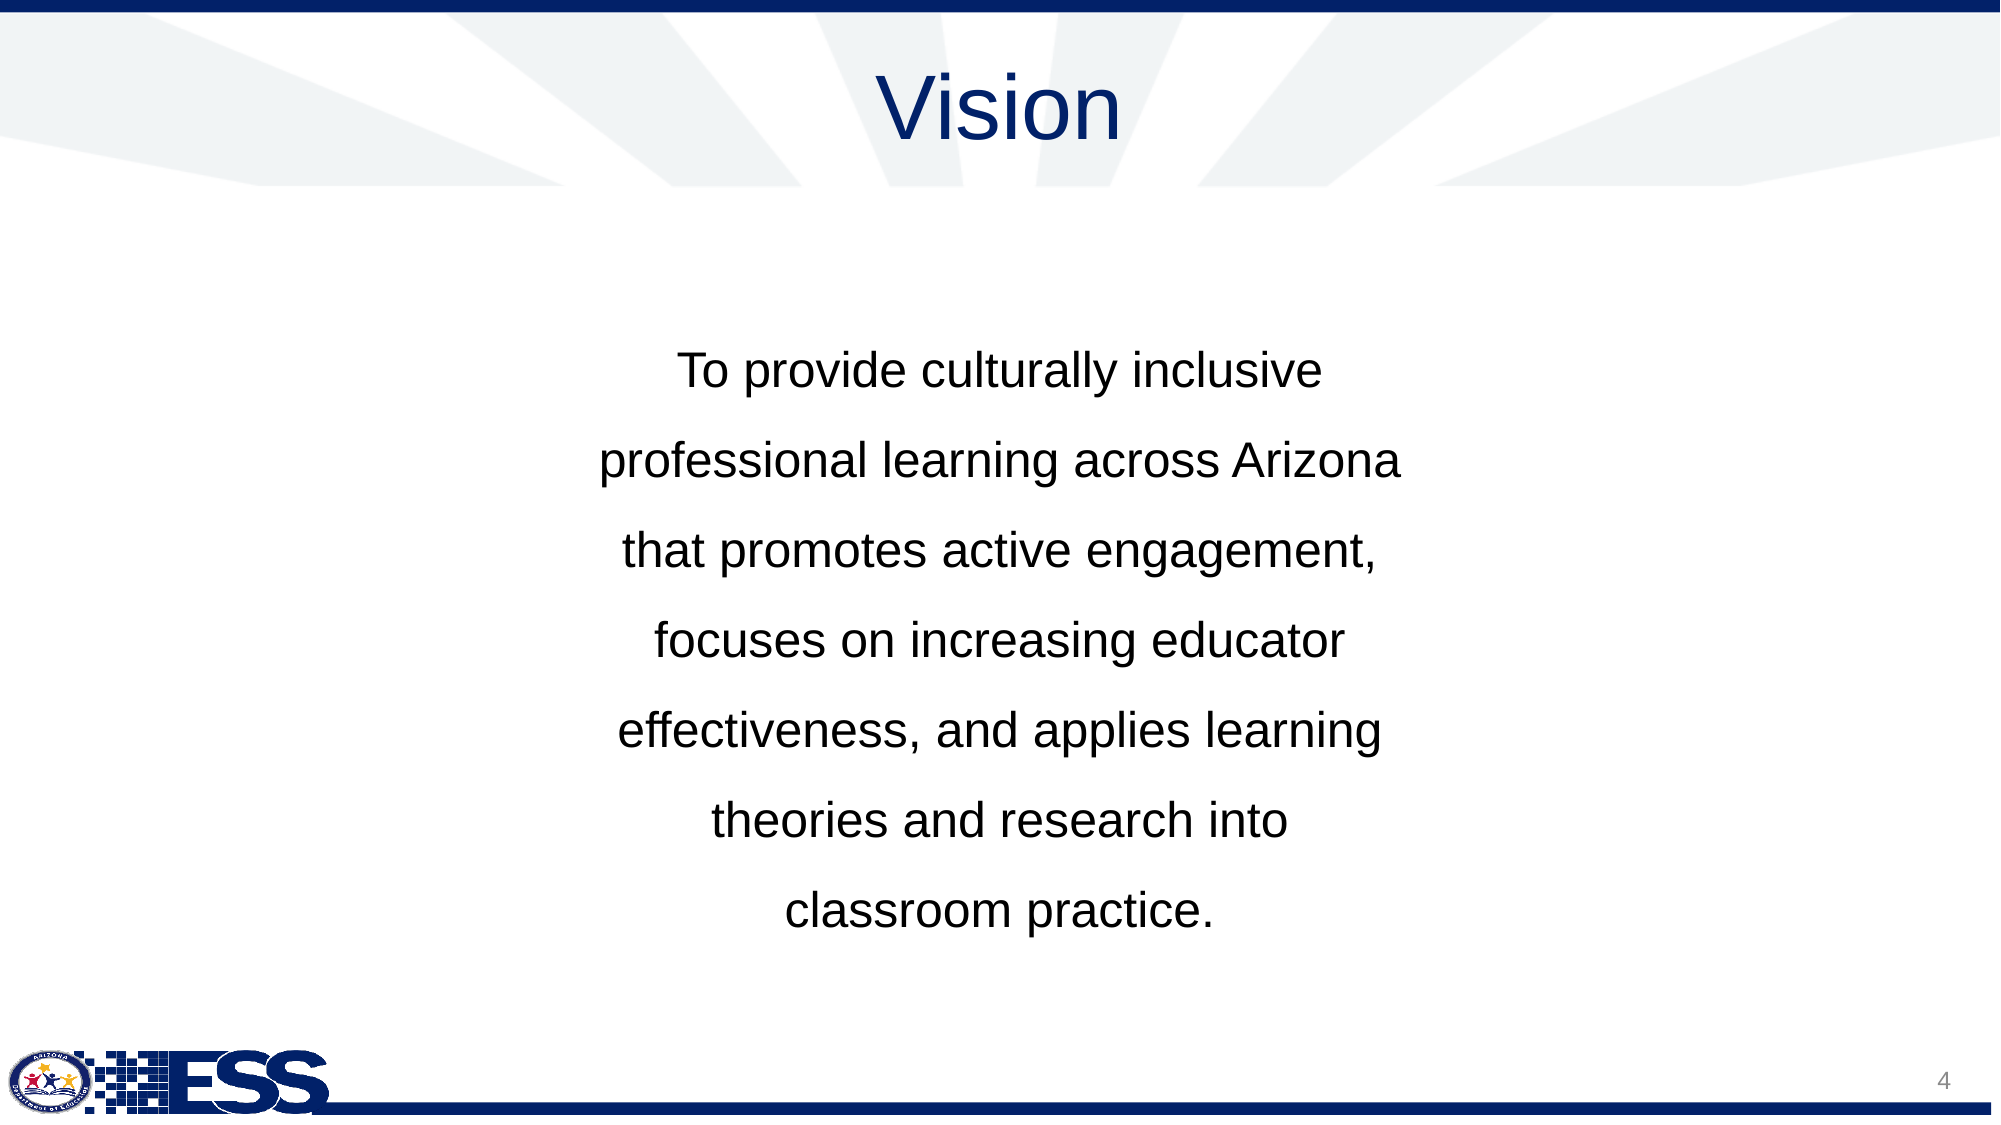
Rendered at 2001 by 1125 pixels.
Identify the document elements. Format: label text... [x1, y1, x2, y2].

title Vision [324, 37, 1675, 168]
picture [0, 1037, 336, 1125]
picture [0, 12, 2000, 188]
text_box To provide culturally inclusive professional learning across Arizona that promotes active engagement, focuses on increasing educator effectiveness, and applies learning theories and research into classroom practice. [581, 299, 1419, 945]
